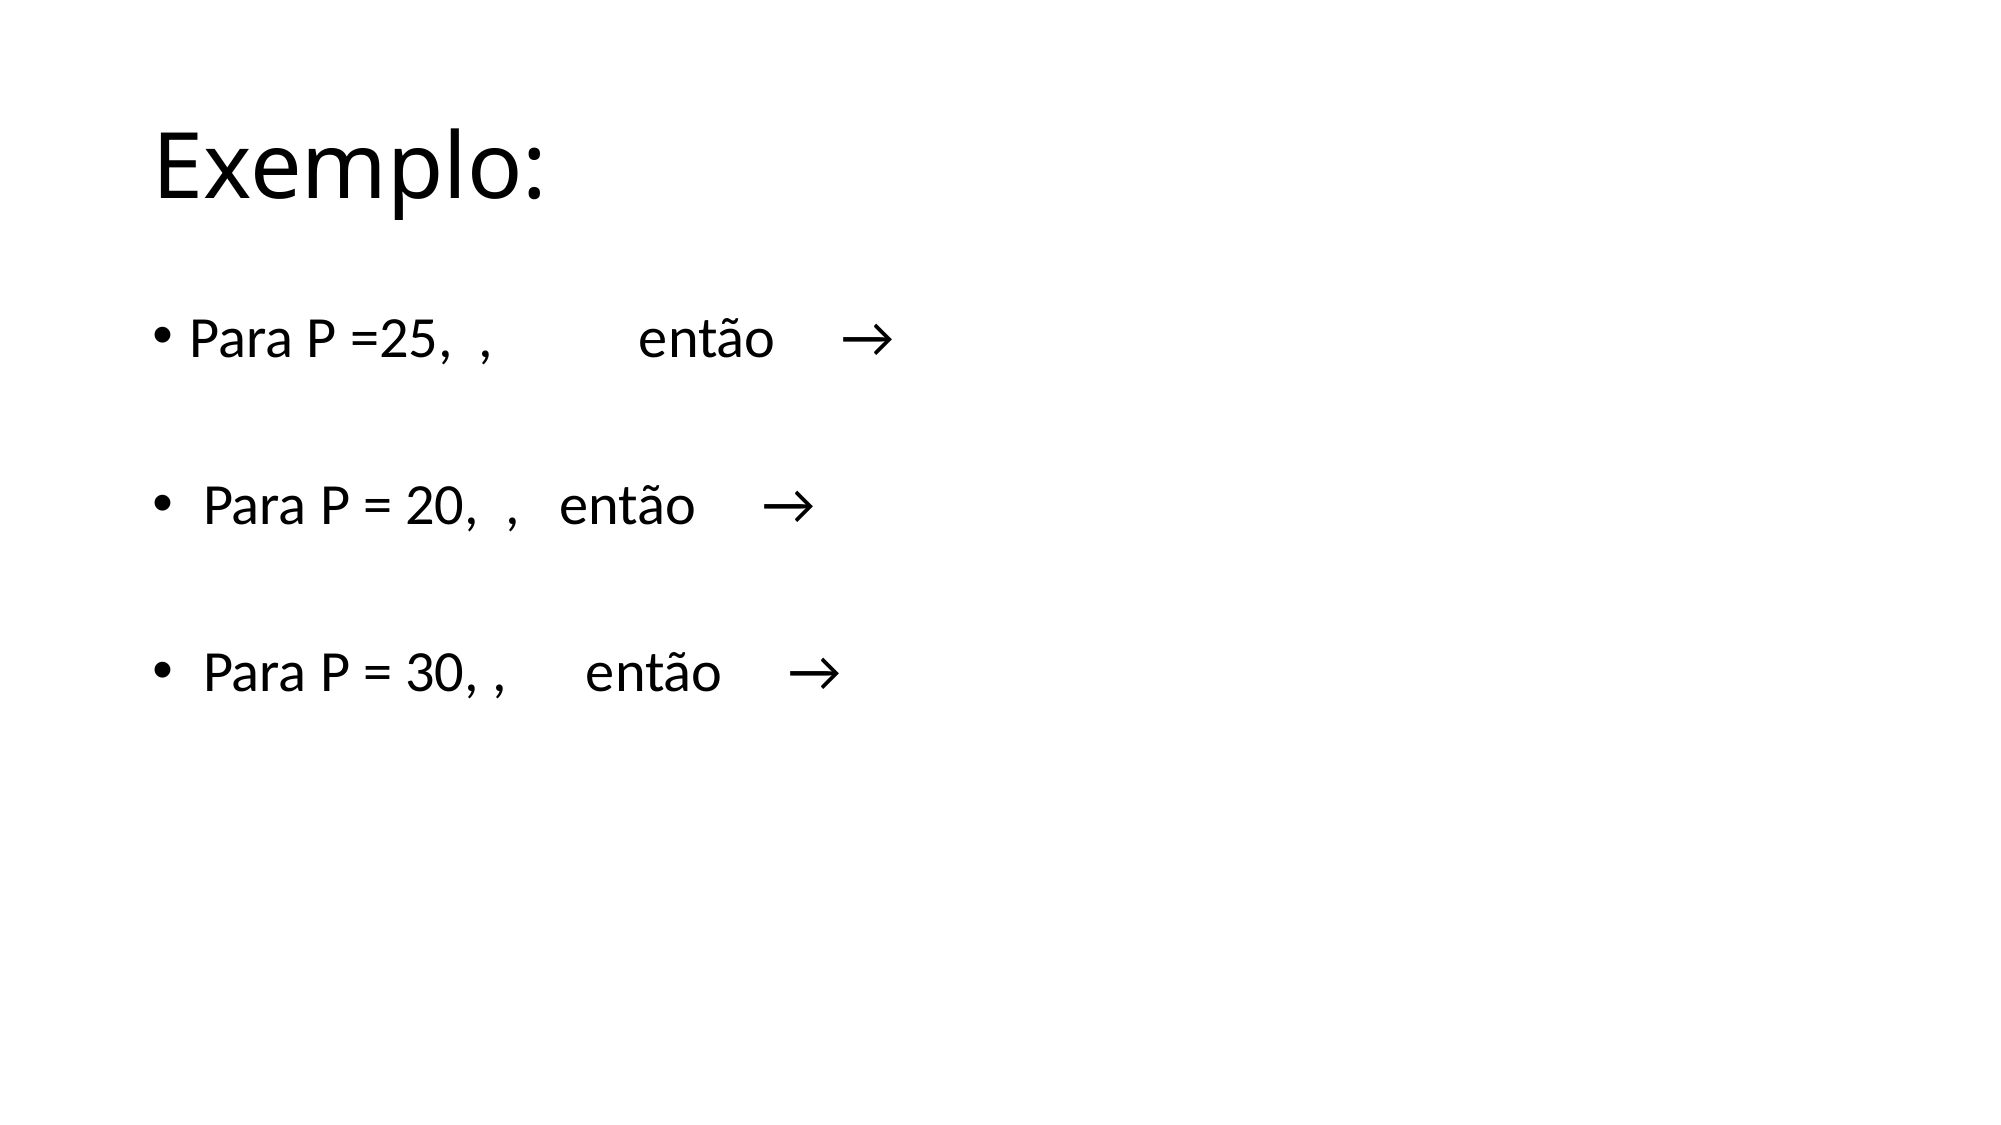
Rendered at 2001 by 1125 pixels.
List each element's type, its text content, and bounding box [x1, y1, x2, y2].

title Exemplo: [137, 59, 1863, 278]
